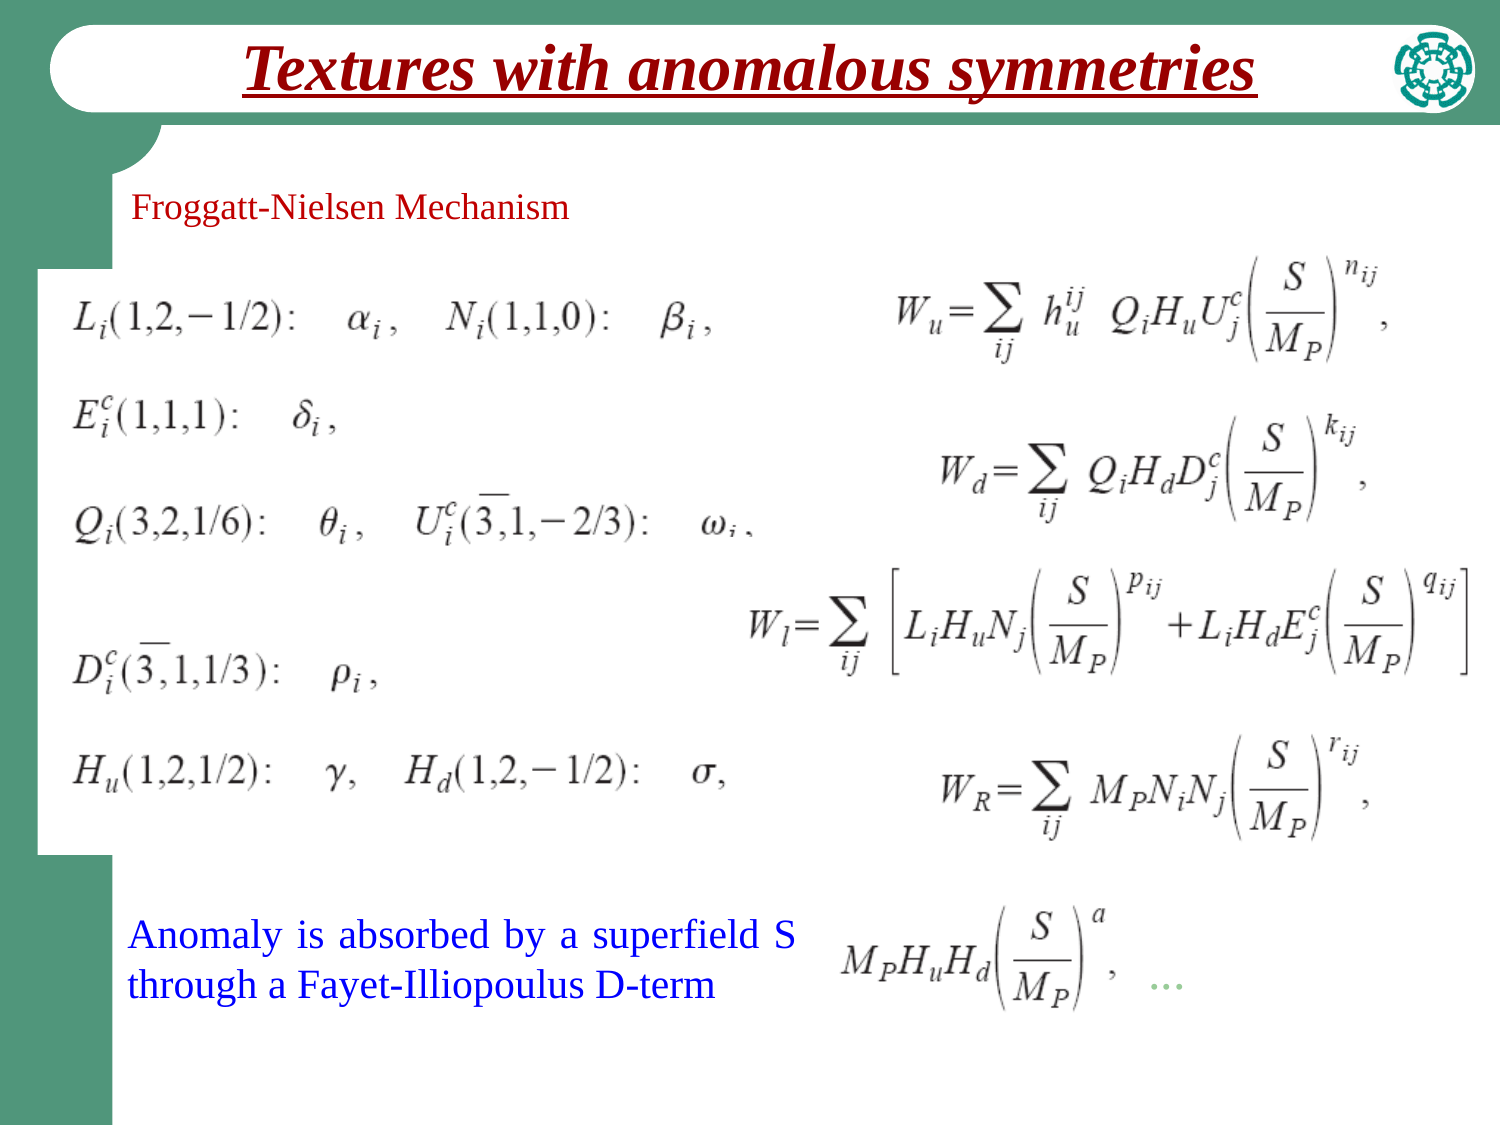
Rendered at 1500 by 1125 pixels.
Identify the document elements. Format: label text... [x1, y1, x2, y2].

text_box Froggatt-Nielsen Mechanism [116, 174, 586, 235]
picture [1425, 29, 1476, 114]
title Textures with anomalous symmetries [75, 12, 1425, 125]
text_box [724, 237, 1474, 1051]
text_box Anomaly is absorbed by a superfield S through a Fayet-Illiopoulus D-term [112, 899, 719, 1015]
picture [37, 269, 724, 855]
